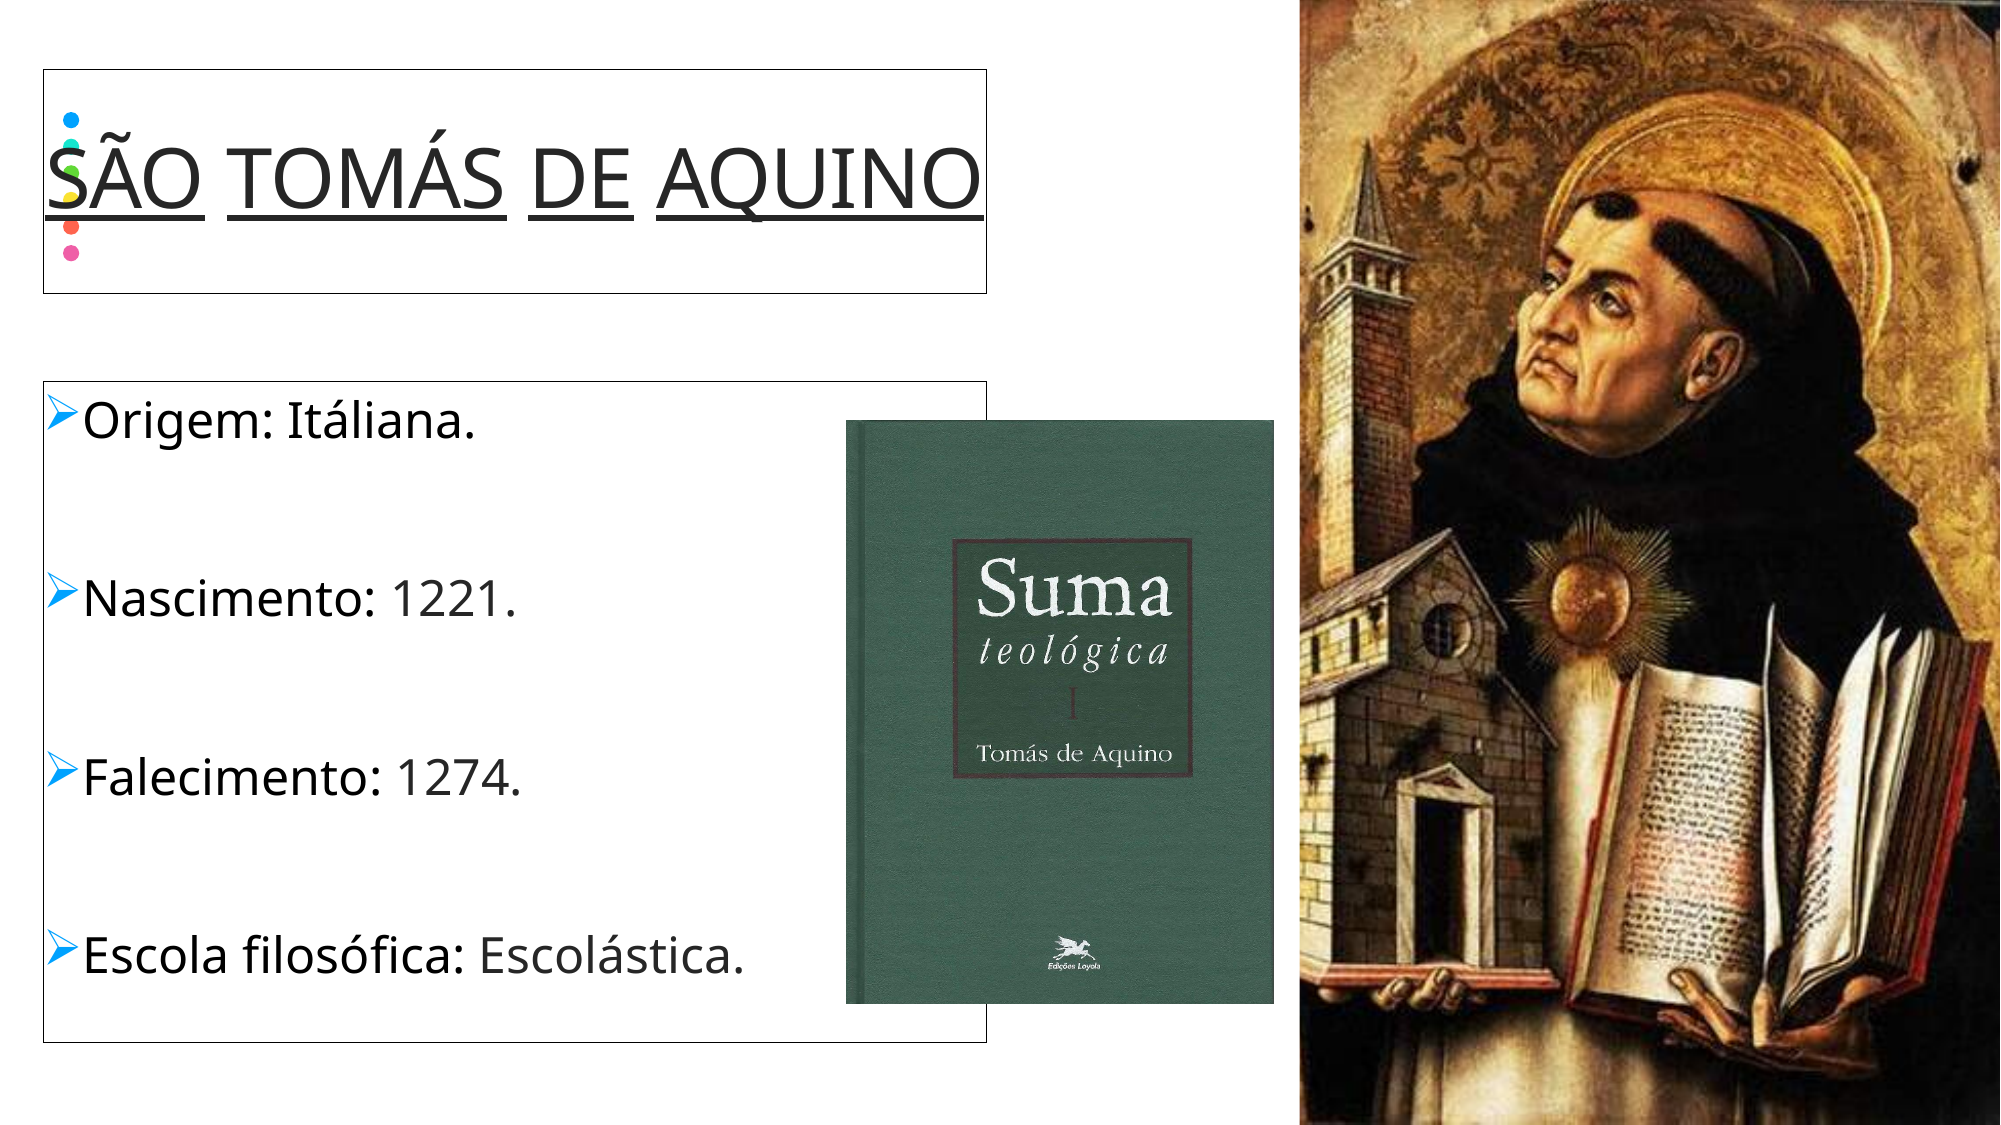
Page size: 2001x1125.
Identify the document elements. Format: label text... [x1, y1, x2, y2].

picture [1298, 0, 2000, 1125]
list Origem: Itáliana. Nascimento: 1221. Falecimento: 1274. Escola filosófica: Escolástica. [43, 381, 987, 1043]
title SÃO Tomás de aquino [43, 69, 987, 294]
picture [845, 419, 1274, 1004]
